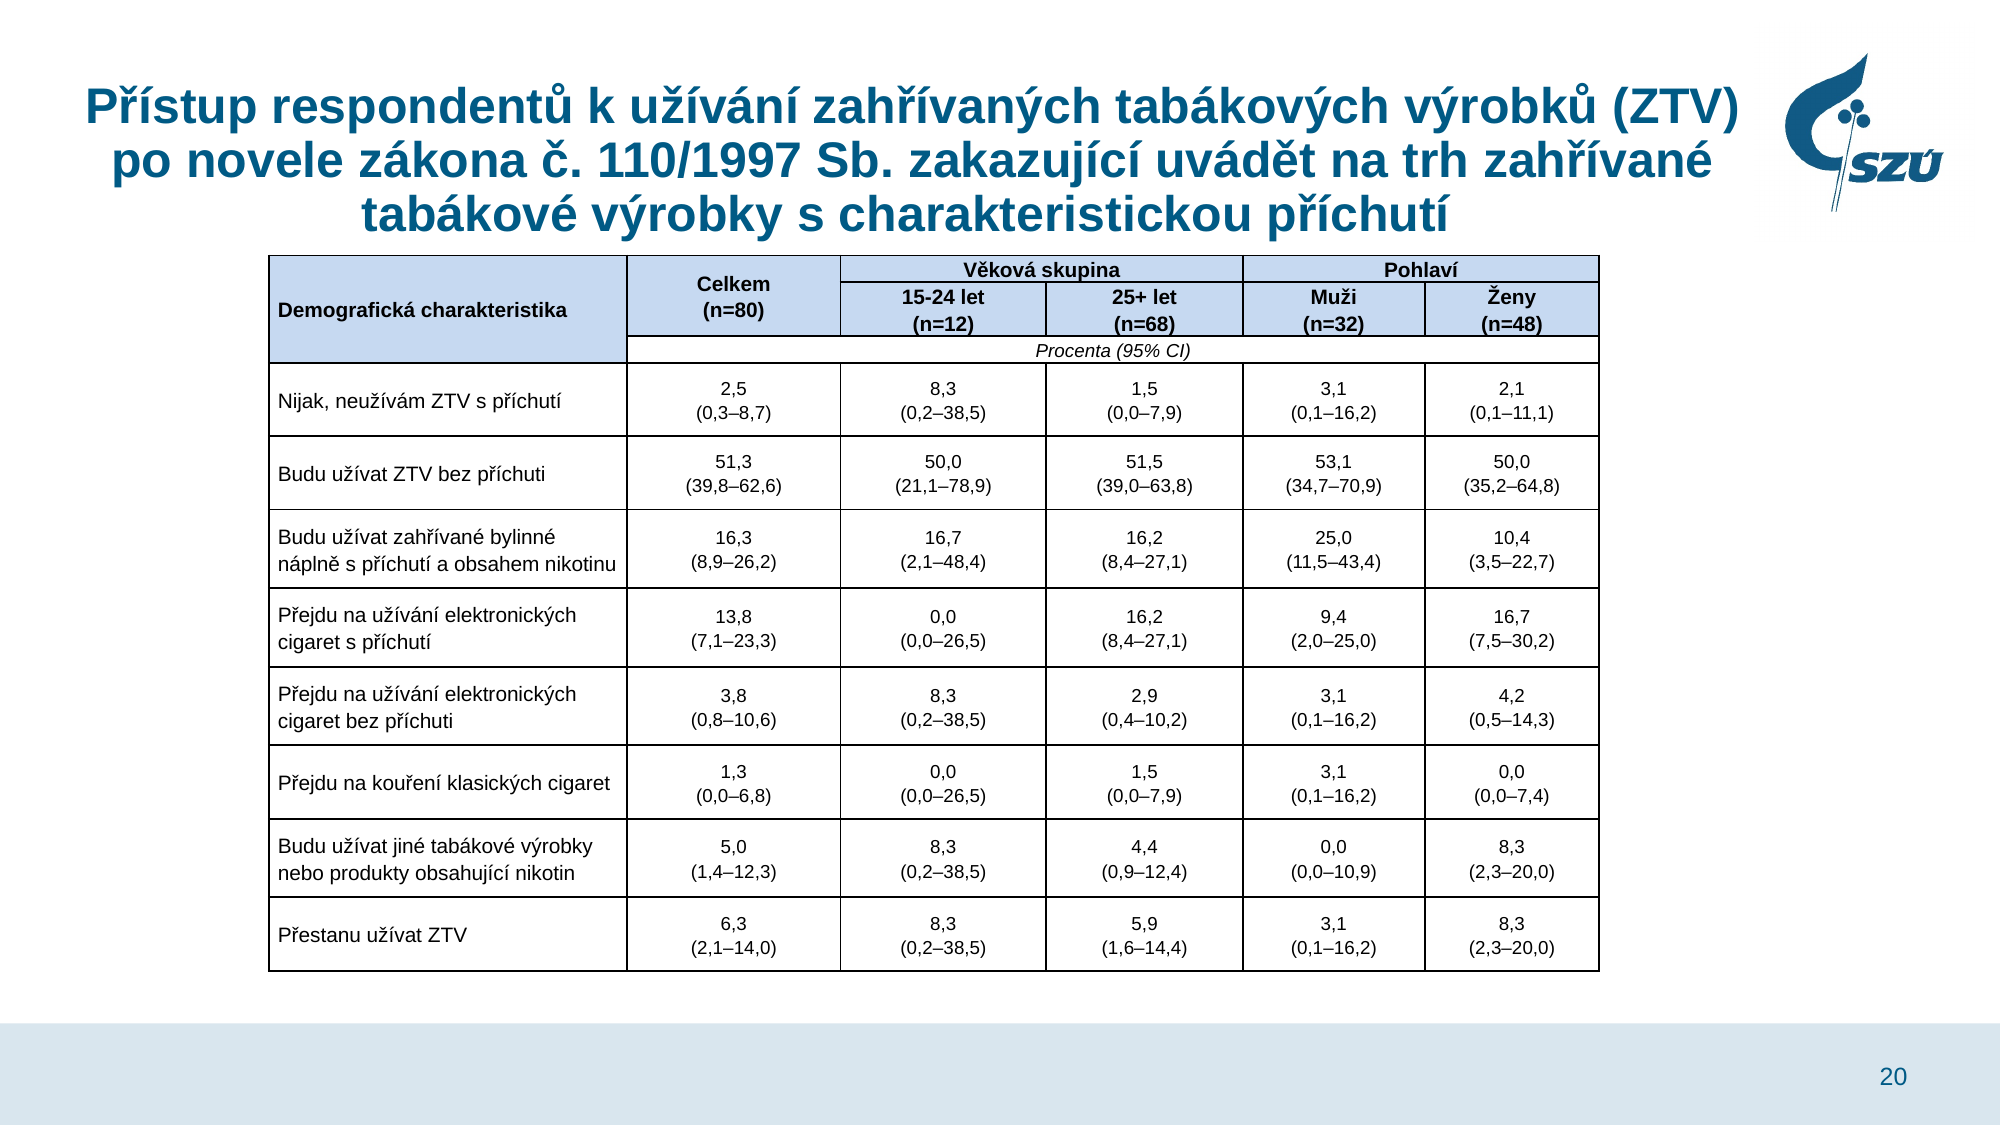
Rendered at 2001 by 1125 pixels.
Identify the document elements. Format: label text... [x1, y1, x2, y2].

table_cell Přestanu užívat ZTV [270, 898, 626, 970]
table_cell Přejdu na užívání elektronických cigaret bez příchuti [270, 668, 626, 744]
table_cell Budu užívat ZTV bez příchuti [270, 437, 626, 509]
table_cell Přejdu na kouření klasických cigaret [270, 746, 626, 818]
table_cell Budu užívat zahřívané bylinné náplně s příchutí a obsahem nikotinu [270, 510, 626, 587]
table_cell 0,0 (0,0‒7,4) [1426, 746, 1598, 818]
table_cell 9,4 (2,0‒25,0) [1244, 589, 1424, 666]
table_cell 13,8 (7,1‒23,3) [628, 589, 840, 666]
table_cell 6,3 (2,1‒14,0) [628, 898, 840, 970]
table_cell 3,1 (0,1‒16,2) [1244, 746, 1424, 818]
table_cell 15-24 let (n=12) [841, 283, 1045, 335]
table_cell Přejdu na užívání elektronických cigaret s příchutí [270, 589, 626, 666]
table_cell 2,5 (0,3‒8,7) [628, 364, 840, 435]
table_cell 5,9 (1,6‒14,4) [1047, 898, 1242, 970]
table_cell 8,3 (0,2‒38,5) [841, 898, 1045, 970]
table_cell 4,2 (0,5‒14,3) [1426, 668, 1598, 744]
table_cell 2,9 (0,4‒10,2) [1047, 668, 1242, 744]
table_cell 16,2 (8,4‒27,1) [1047, 589, 1242, 666]
table_header Věková skupina [841, 256, 1242, 281]
table_header Celkem (n=80) [628, 256, 840, 335]
table_cell 8,3 (0,2‒38,5) [841, 364, 1045, 435]
table_cell Budu užívat jiné tabákové výrobky nebo produkty obsahující nikotin [270, 820, 626, 896]
table_header Demografická charakteristika [270, 256, 626, 362]
table_cell 8,3 (2,3‒20,0) [1426, 898, 1598, 970]
table_cell 50,0 (35,2‒64,8) [1426, 437, 1598, 509]
table_cell 25+ let (n=68) [1047, 283, 1242, 335]
table_cell 3,8 (0,8‒10,6) [628, 668, 840, 744]
picture [1754, 22, 1975, 242]
table_cell 16,7 (7,5‒30,2) [1426, 589, 1598, 666]
table_cell 53,1 (34,7‒70,9) [1244, 437, 1424, 509]
table_cell 10,4 (3,5‒22,7) [1426, 510, 1598, 587]
table_cell 1,5 (0,0‒7,9) [1047, 746, 1242, 818]
table_cell 3,1 (0,1‒16,2) [1244, 668, 1424, 744]
table_cell 0,0 (0,0‒10,9) [1244, 820, 1424, 896]
table_cell 0,0 (0,0‒26,5) [841, 589, 1045, 666]
title Přístup respondentů k užívání zahřívaných tabákových výrobků (ZTV) po novele zákona č. 110/1997 Sb. zakazující uvádět na trh zahřívané tabákové výrobky s charakteristickou příchutí [51, 52, 1776, 270]
table_cell 51,5 (39,0‒63,8) [1047, 437, 1242, 509]
table_cell Muži (n=32) [1244, 283, 1424, 335]
table_cell 4,4 (0,9‒12,4) [1047, 820, 1242, 896]
table_cell 8,3 (0,2‒38,5) [841, 668, 1045, 744]
table_cell 16,2 (8,4‒27,1) [1047, 510, 1242, 587]
table_cell 1,3 (0,0‒6,8) [628, 746, 840, 818]
table_cell 51,3 (39,8‒62,6) [628, 437, 840, 509]
table_cell Nijak, neužívám ZTV s příchutí [270, 364, 626, 435]
table_cell Ženy (n=48) [1426, 283, 1598, 335]
table_cell 16,3 (8,9‒26,2) [628, 510, 840, 587]
table_cell 8,3 (2,3‒20,0) [1426, 820, 1598, 896]
table_cell 25,0 (11,5‒43,4) [1244, 510, 1424, 587]
table_cell 5,0 (1,4‒12,3) [628, 820, 840, 896]
table_header Pohlaví [1244, 256, 1598, 281]
table_cell 2,1 (0,1‒11,1) [1426, 364, 1598, 435]
table_cell 50,0 (21,1‒78,9) [841, 437, 1045, 509]
table_cell 8,3 (0,2‒38,5) [841, 820, 1045, 896]
table_cell 3,1 (0,1‒16,2) [1244, 898, 1424, 970]
table_cell 0,0 (0,0‒26,5) [841, 746, 1045, 818]
table_cell Procenta (95% CI) [628, 337, 1598, 362]
table_cell 1,5 (0,0‒7,9) [1047, 364, 1242, 435]
table_cell 3,1 (0,1‒16,2) [1244, 364, 1424, 435]
table_cell 16,7 (2,1‒48,4) [841, 510, 1045, 587]
